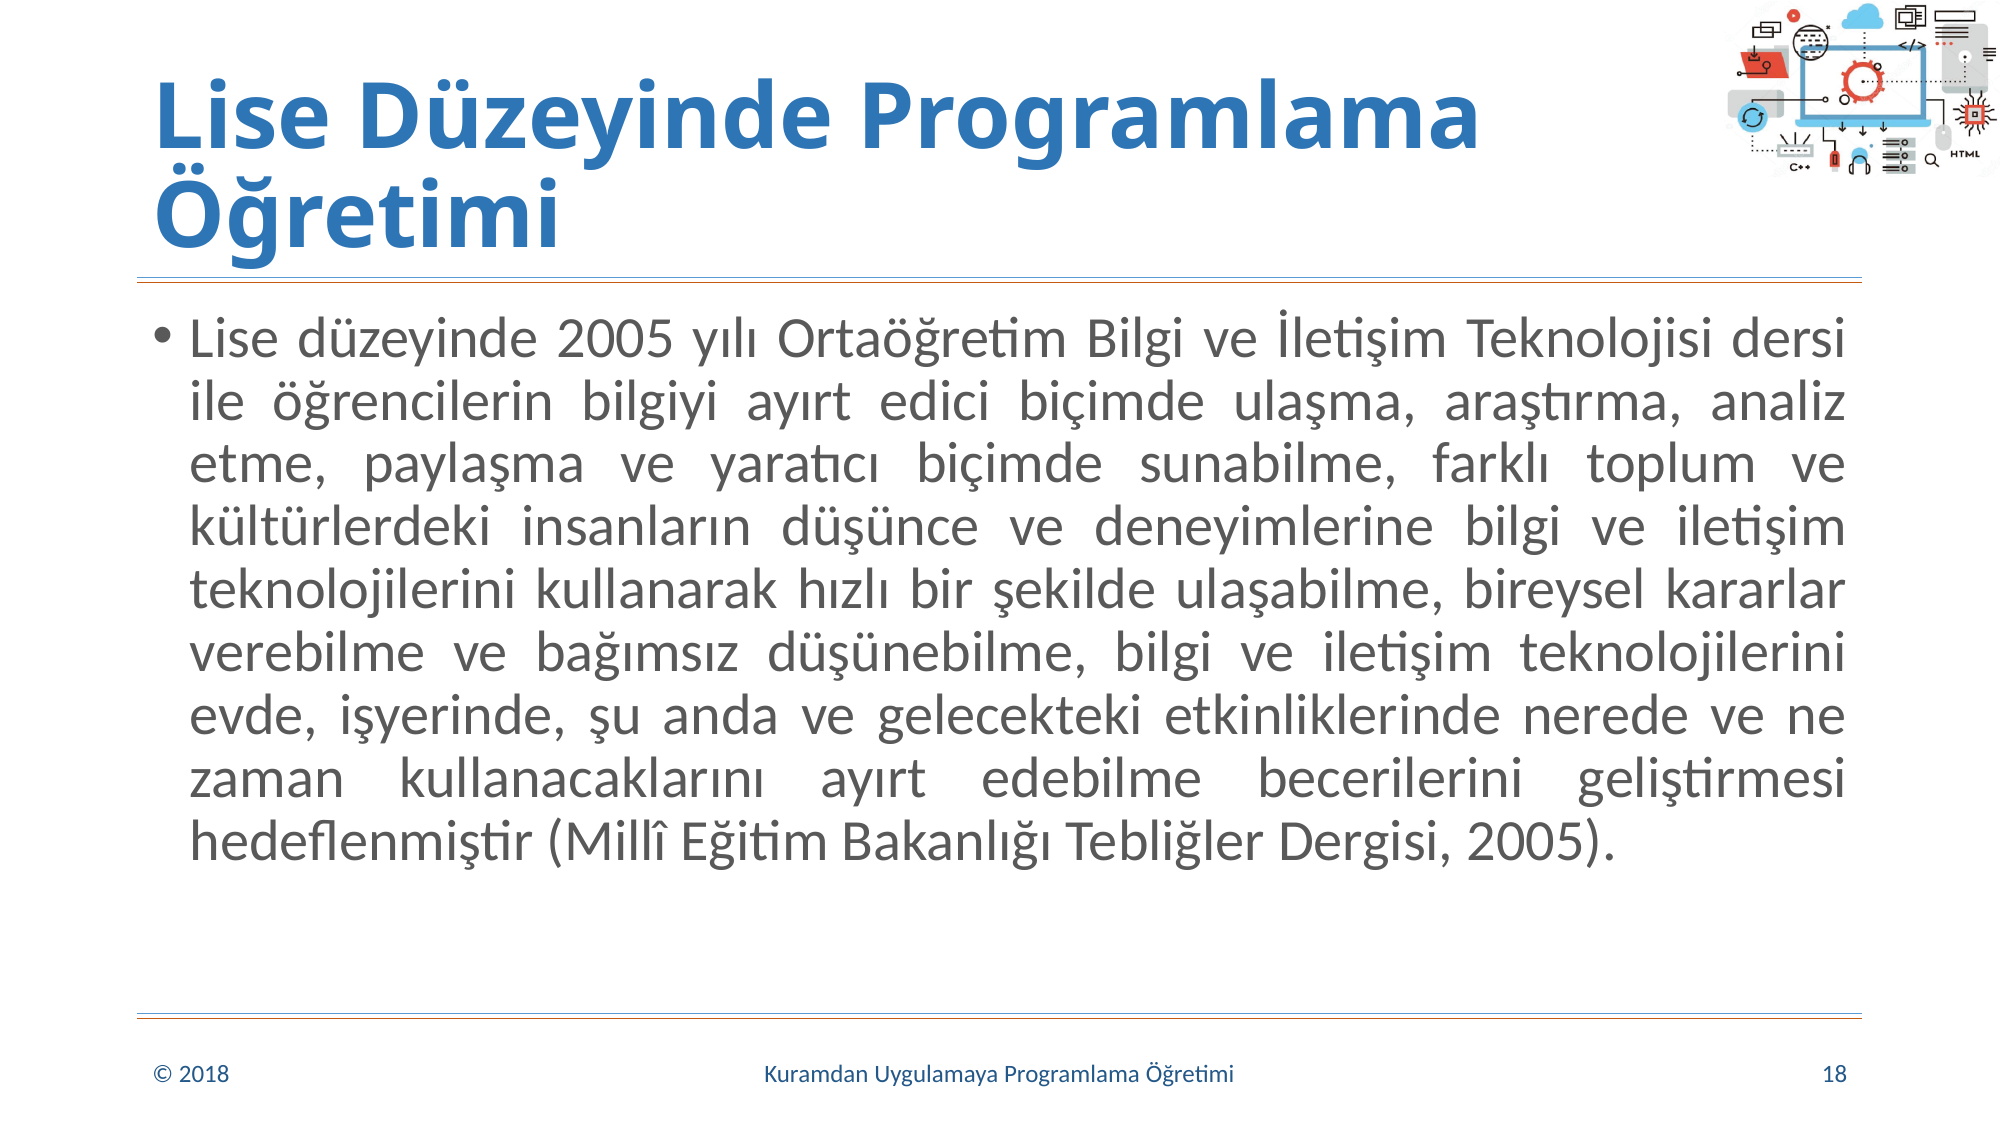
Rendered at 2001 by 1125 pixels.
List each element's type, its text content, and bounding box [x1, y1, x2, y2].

slide_number © 2018 [137, 1042, 588, 1103]
title Lise Düzeyinde Programlama Öğretimi [137, 59, 1863, 278]
list Lise düzeyinde 2005 yılı Ortaöğretim Bilgi ve İletişim Teknolojisi dersi ile öğrencilerin bilgiyi ayırt edici biçimde ulaşma, araştırma, analiz etme, paylaşma ve yaratıcı biçimde sunabilme, farklı toplum ve kültürlerdeki insanların düşünce ve deneyimlerine bilgi ve iletişim teknolojilerini kullanarak hızlı bir şekilde ulaşabilme, bireysel kararlar verebilme ve bağımsız düşünebilme, bilgi ve iletişim teknolojilerini evde, işyerinde, şu anda ve gelecekteki etkinliklerinde nerede ve ne zaman kullanacaklarını ayırt edebilme becerilerini geliştirmesi hedeflenmiştir (Millî Eğitim Bakanlığı Tebliğler Dergisi, 2005). [137, 299, 1863, 1014]
picture [1724, 1, 2001, 177]
slide_number 18 [1412, 1042, 1863, 1103]
footer Kuramdan Uygulamaya Programlama Öğretimi [662, 1042, 1338, 1103]
